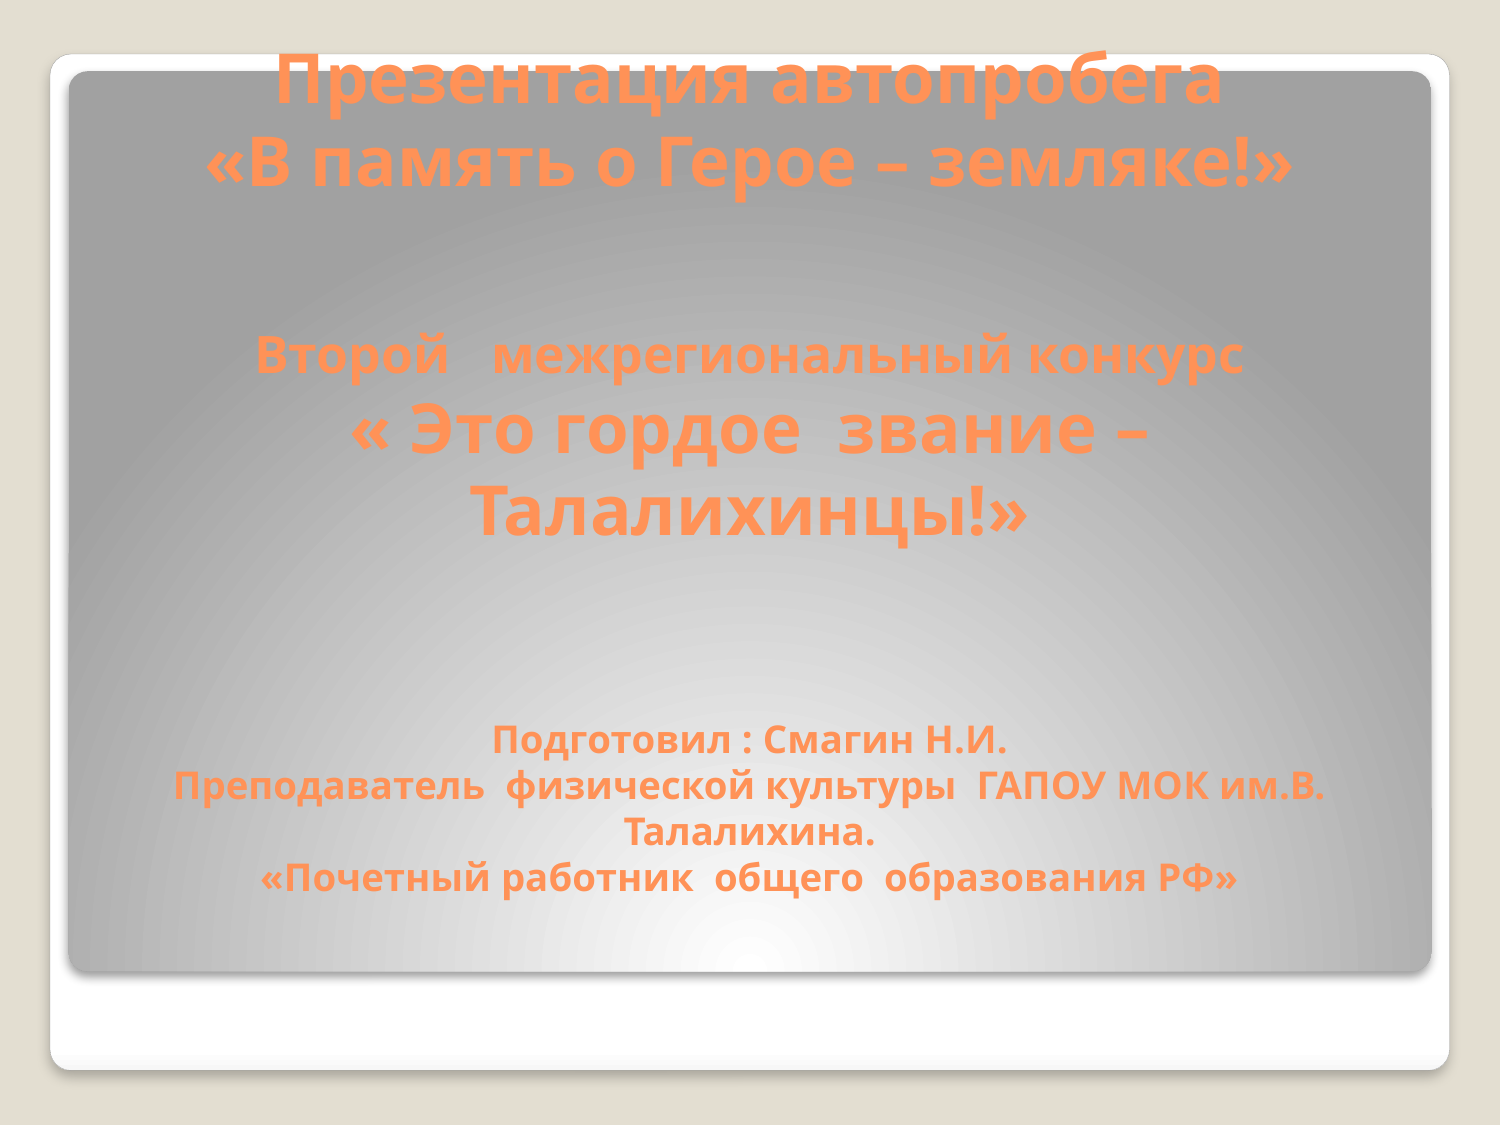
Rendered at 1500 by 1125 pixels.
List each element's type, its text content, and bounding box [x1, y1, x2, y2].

title Презентация автопробега «В память о Герое – земляке!» Второй межрегиональный конкурс « Это гордое звание – Талалихинцы!» Подготовил : Смагин Н.И. Преподаватель физической культуры ГАПОУ МОК им.В. Талалихина. «Почетный работник общего образования РФ» [75, 24, 1425, 1008]
